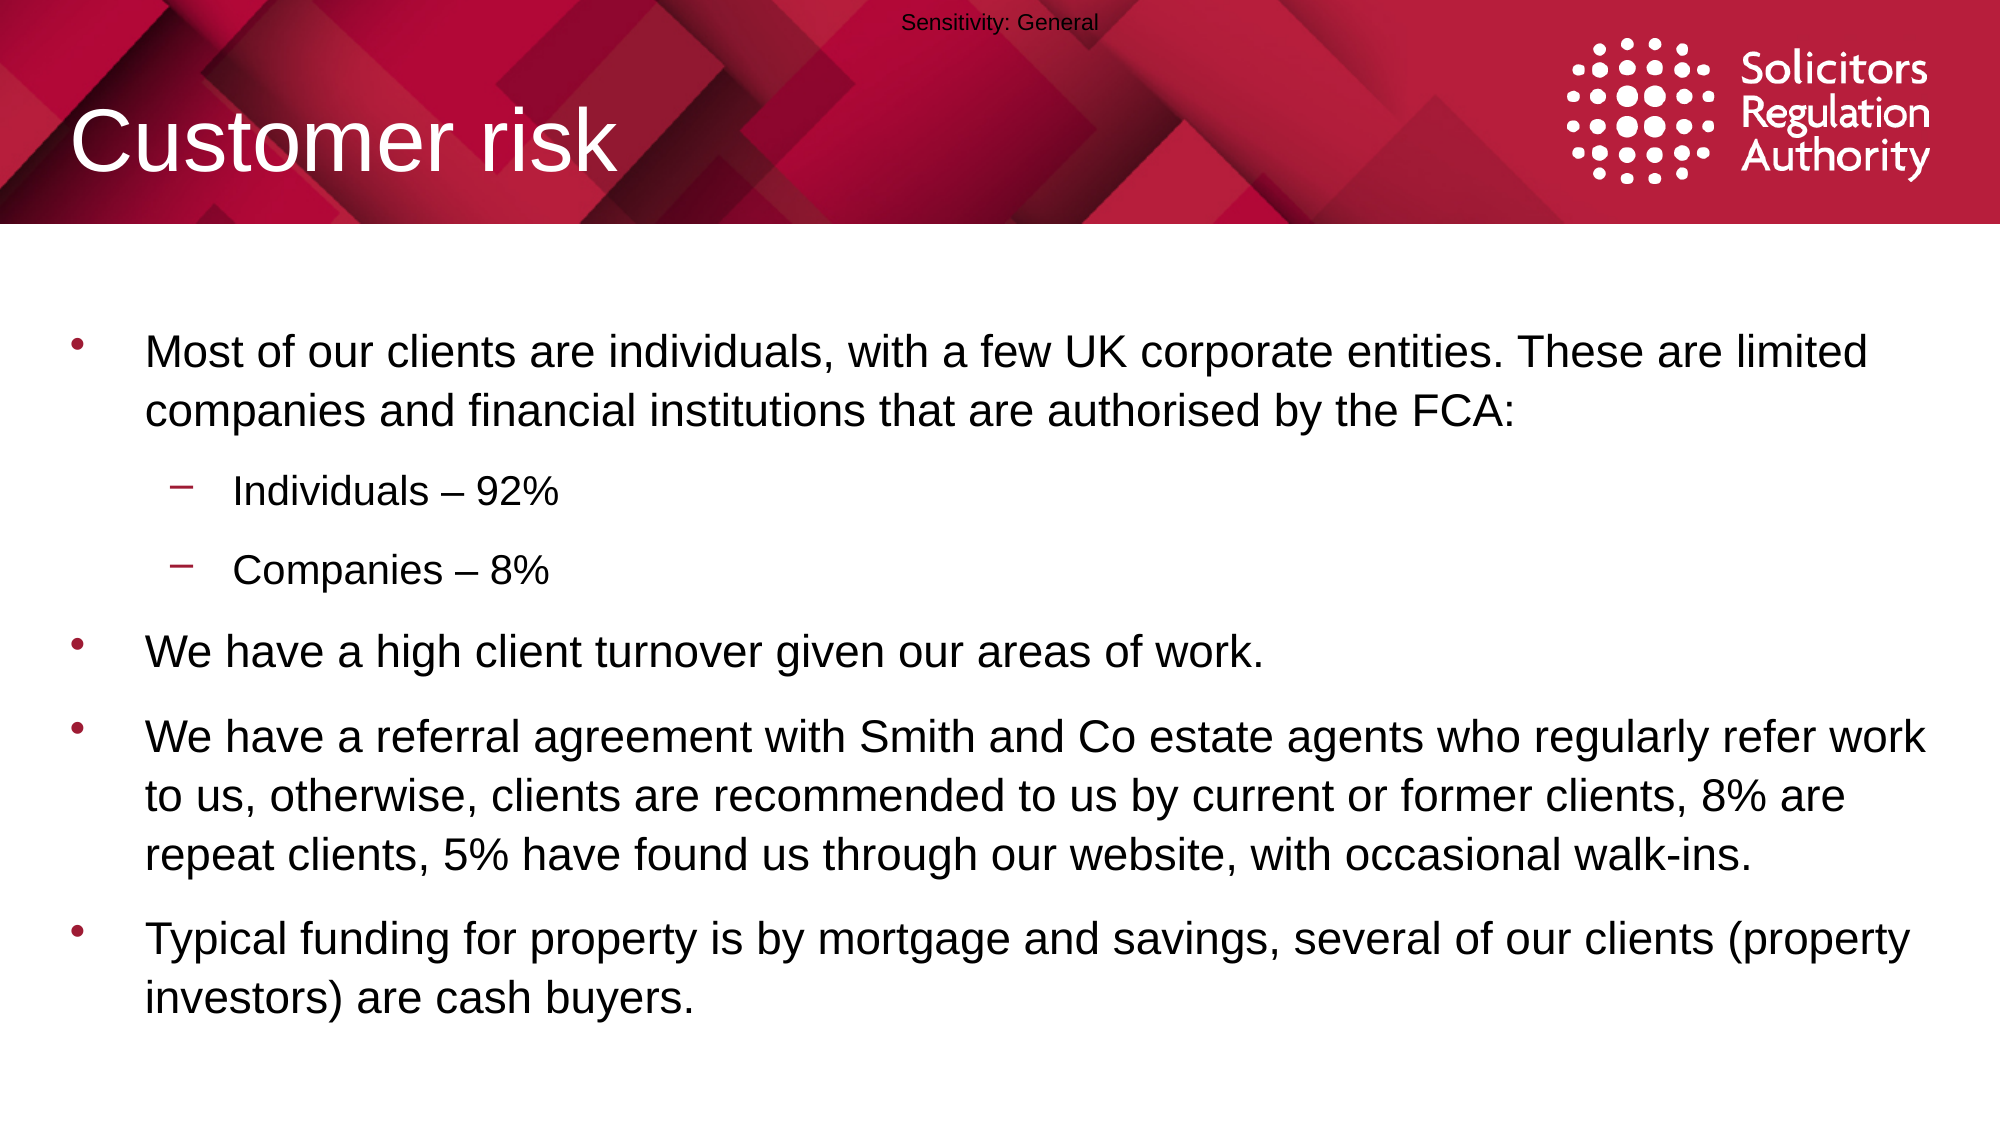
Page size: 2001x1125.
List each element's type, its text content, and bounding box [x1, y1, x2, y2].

list Most of our clients are individuals, with a few UK corporate entities. These are limited companies and financial institutions that are authorised by the FCA: Individuals – 92% Companies – 8% We have a high client turnover given our areas of work. We have a referral agreement with Smith and Co estate agents who regularly refer work to us, otherwise, clients are recommended to us by current or former clients, 8% are repeat clients, 5% have found us through our website, with occasional walk-ins. Typical funding for property is by mortgage and savings, several of our clients (property investors) are cash buyers. [54, 310, 1946, 1045]
picture [0, 0, 2000, 224]
title Customer risk [54, 42, 1126, 231]
